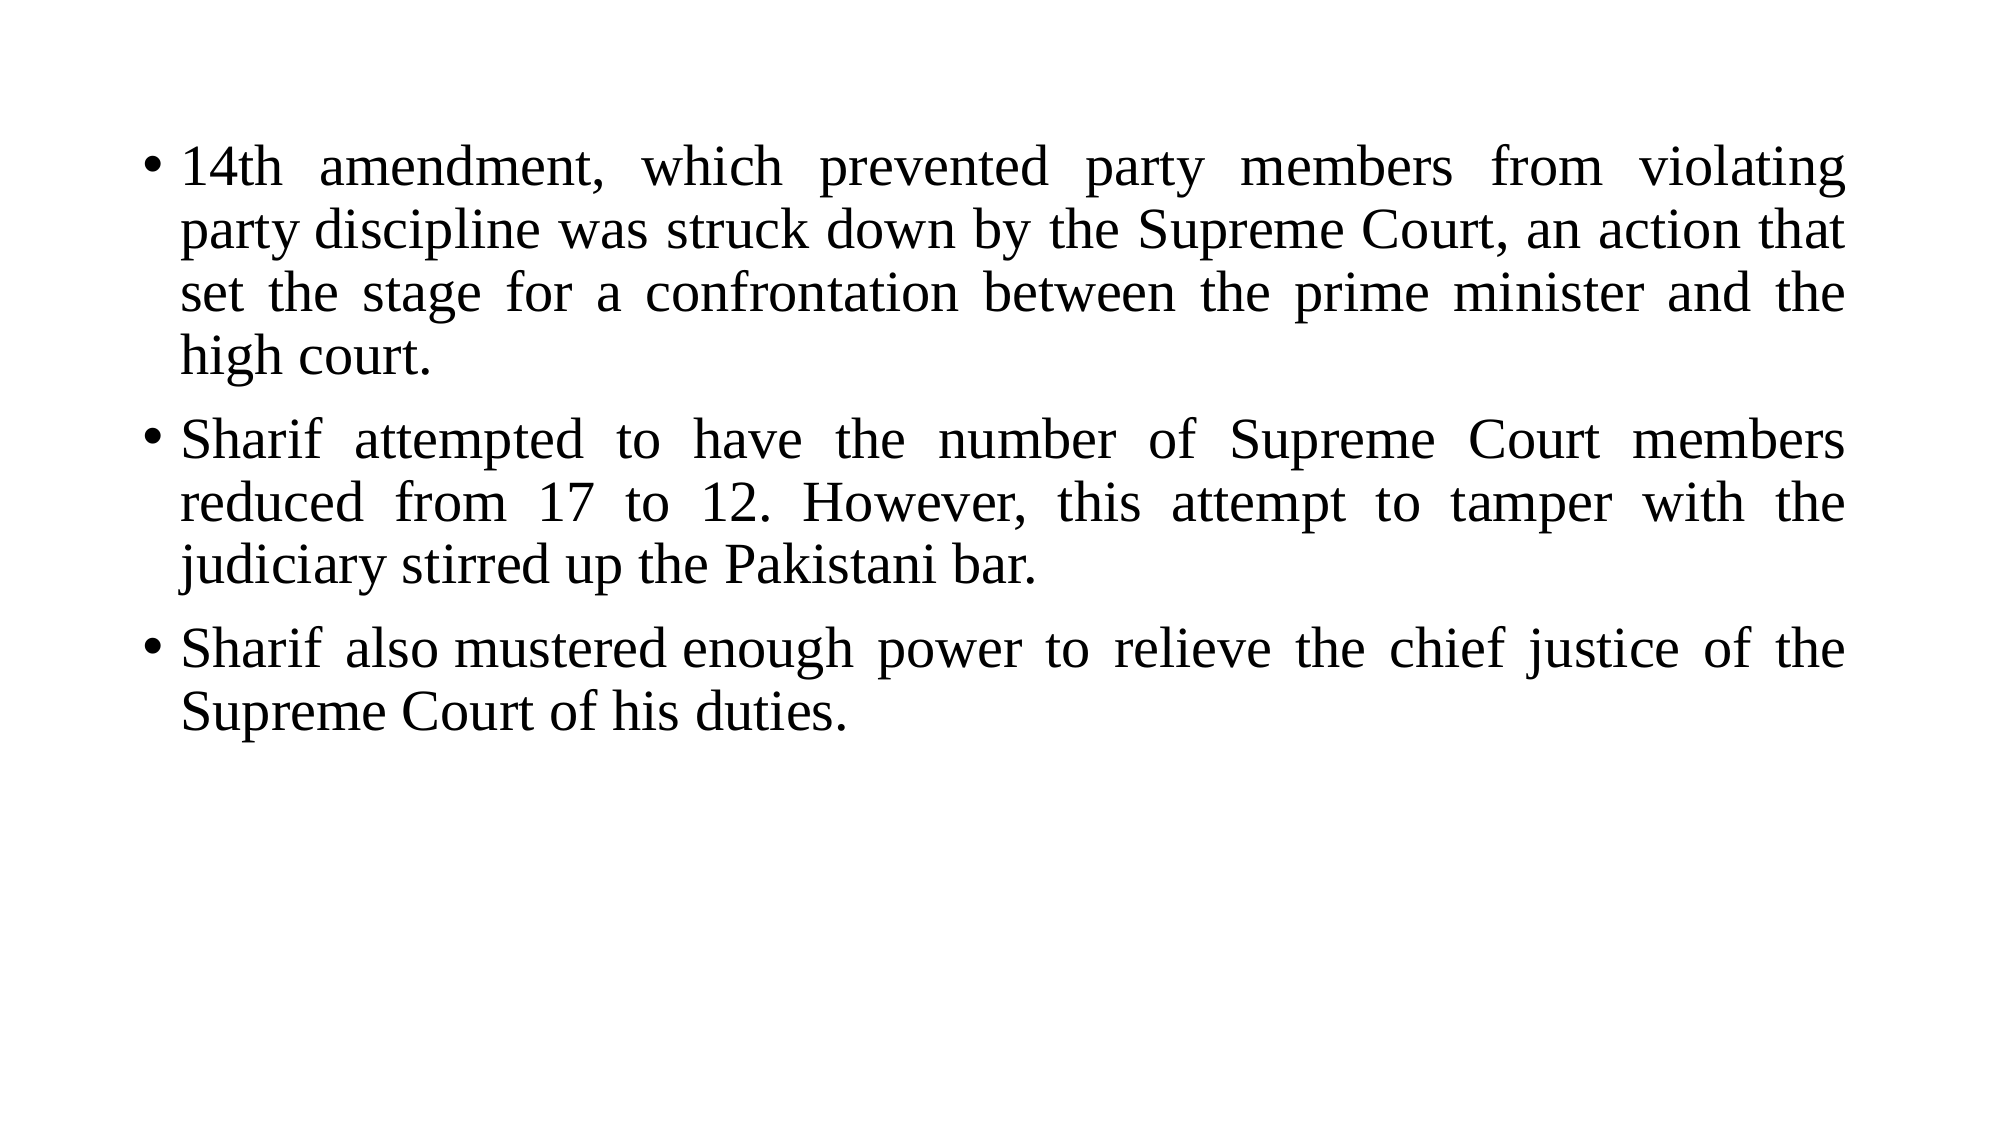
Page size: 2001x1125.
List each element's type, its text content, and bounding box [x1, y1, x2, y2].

list 14th amendment, which prevented party members from violating party discipline was struck down by the Supreme Court, an action that set the stage for a confrontation between the prime minister and the high court. Sharif attempted to have the number of Supreme Court members reduced from 17 to 12. However, this attempt to tamper with the judiciary stirred up the Pakistani bar. Sharif also mustered enough power to relieve the chief justice of the Supreme Court of his duties. [127, 127, 1863, 1014]
